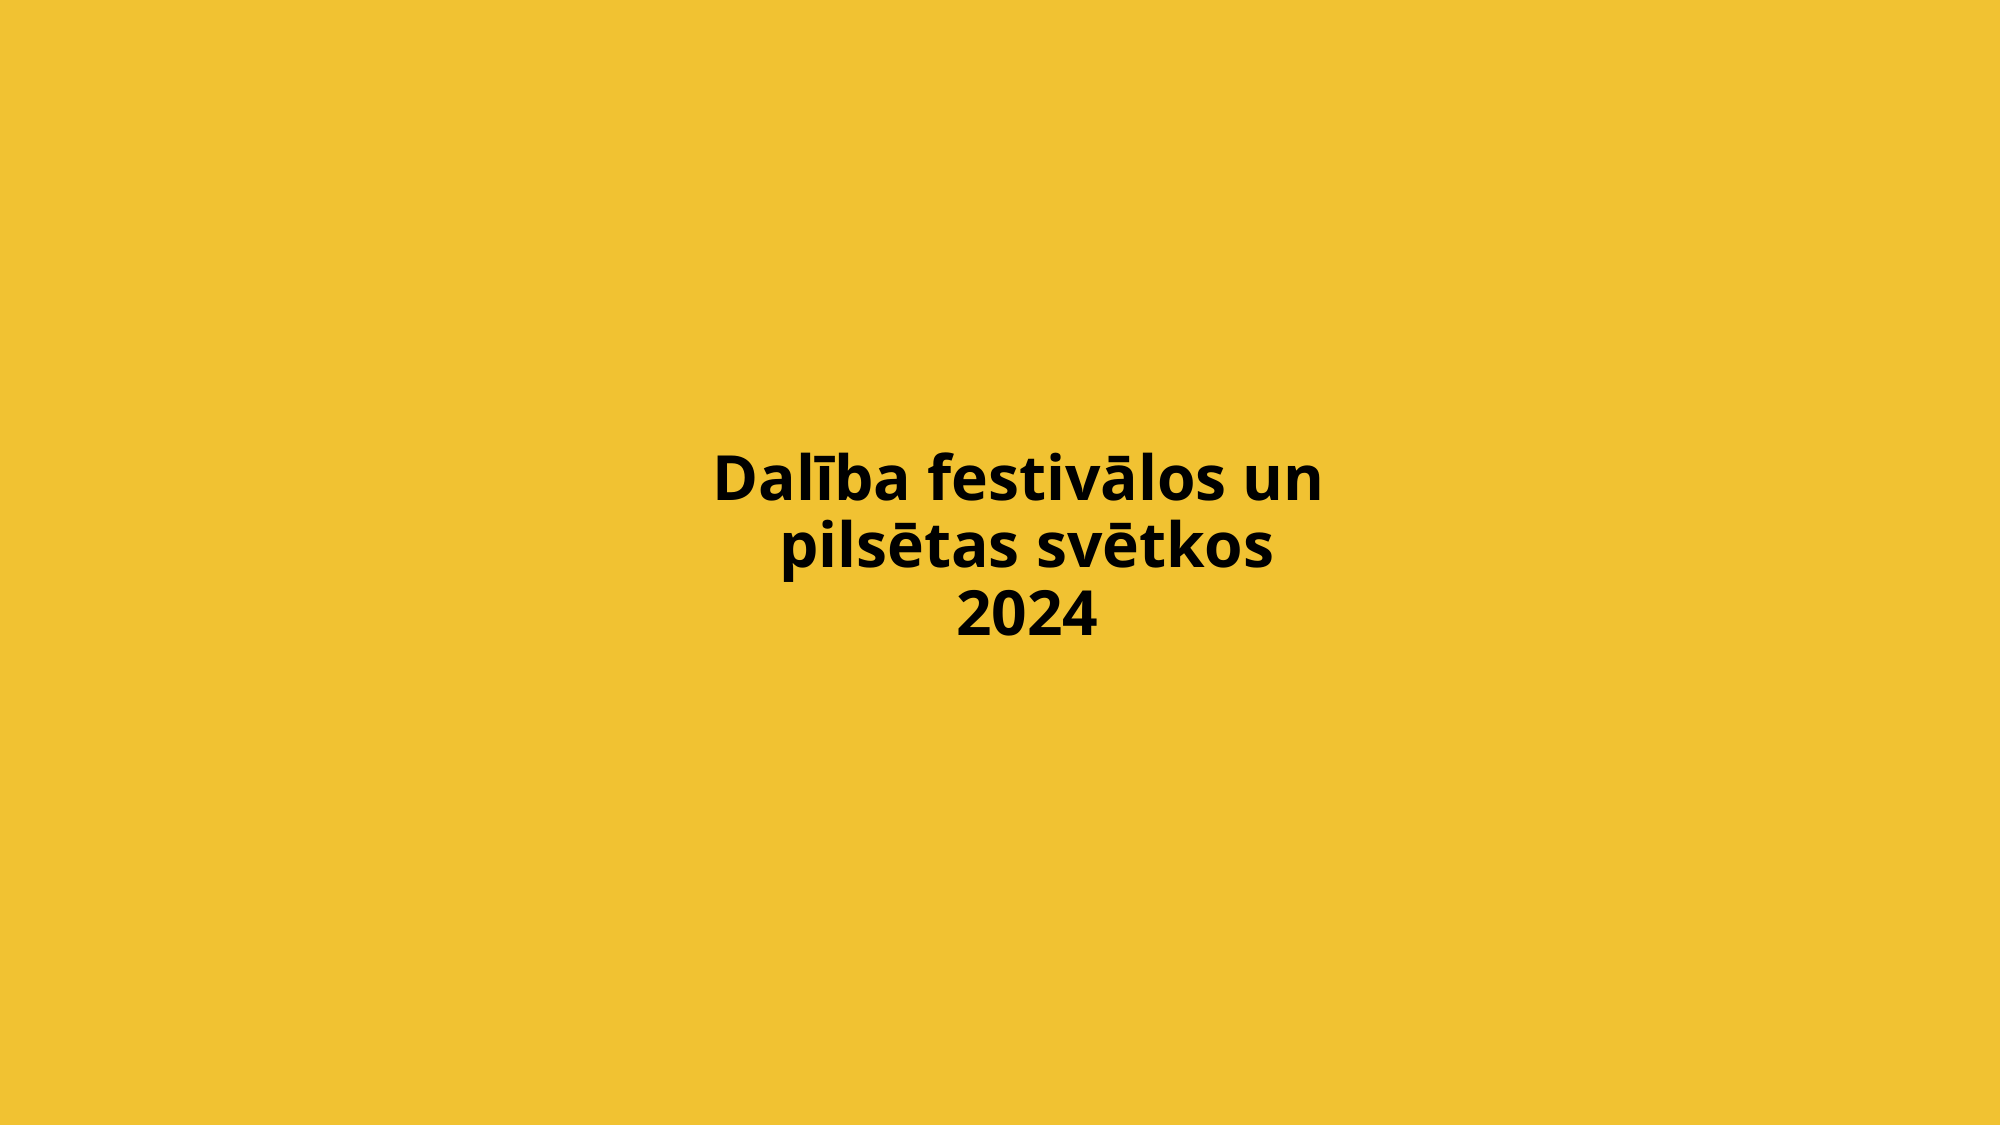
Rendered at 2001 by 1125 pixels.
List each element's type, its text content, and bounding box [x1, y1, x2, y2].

title Dalība festivālos un pilsētas svētkos 2024 [164, 438, 1890, 657]
